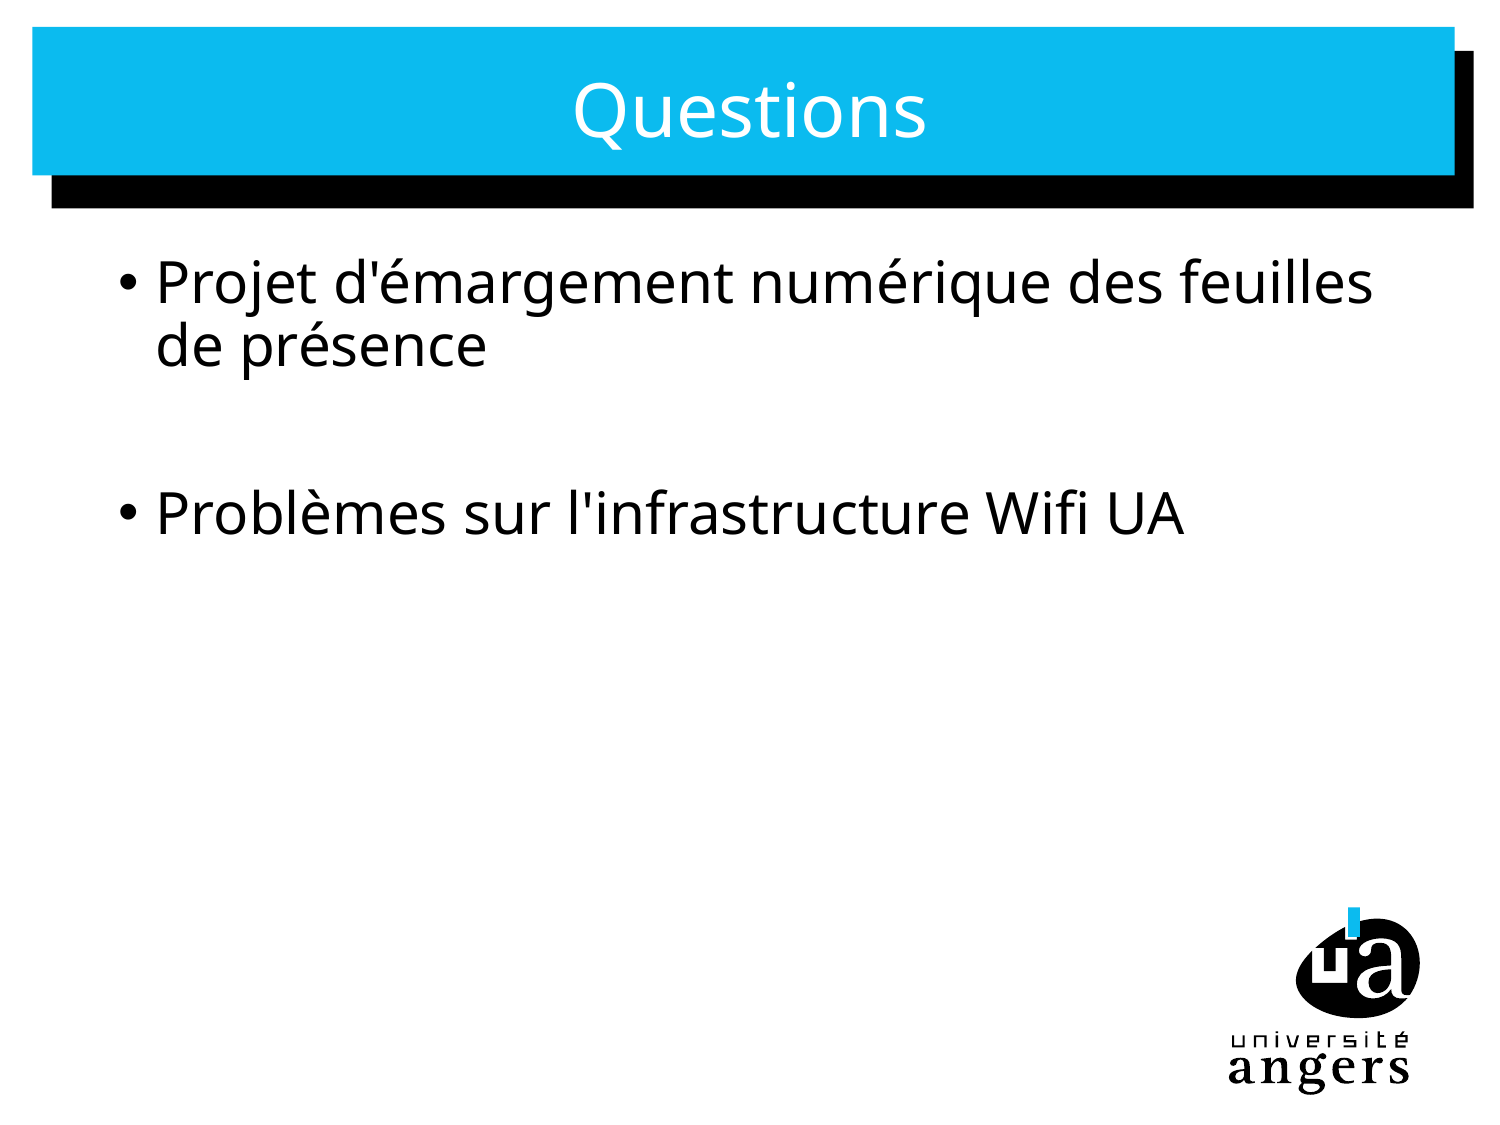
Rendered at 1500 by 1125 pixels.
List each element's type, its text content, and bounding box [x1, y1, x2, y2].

title Questions [103, 50, 1397, 176]
list Projet d'émargement numérique des feuilles de présence Problèmes sur l'infrastructure Wifi UA [103, 246, 1397, 1014]
